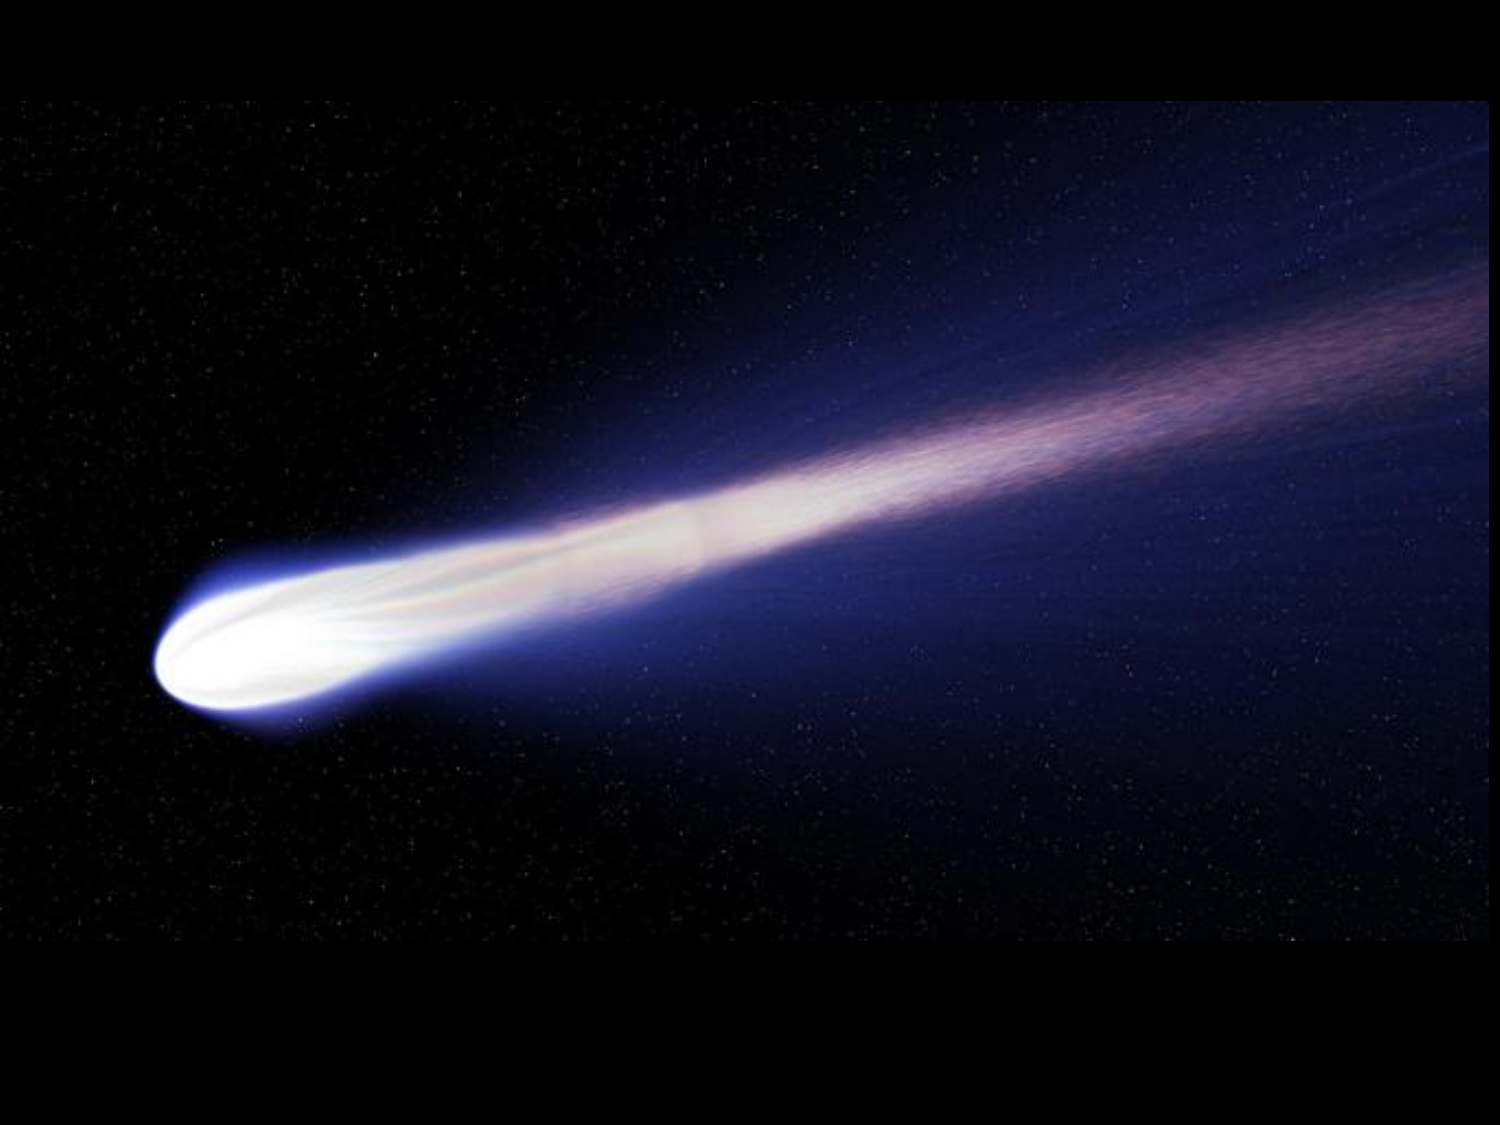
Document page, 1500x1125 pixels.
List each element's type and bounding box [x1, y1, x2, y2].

picture [0, 101, 1490, 941]
